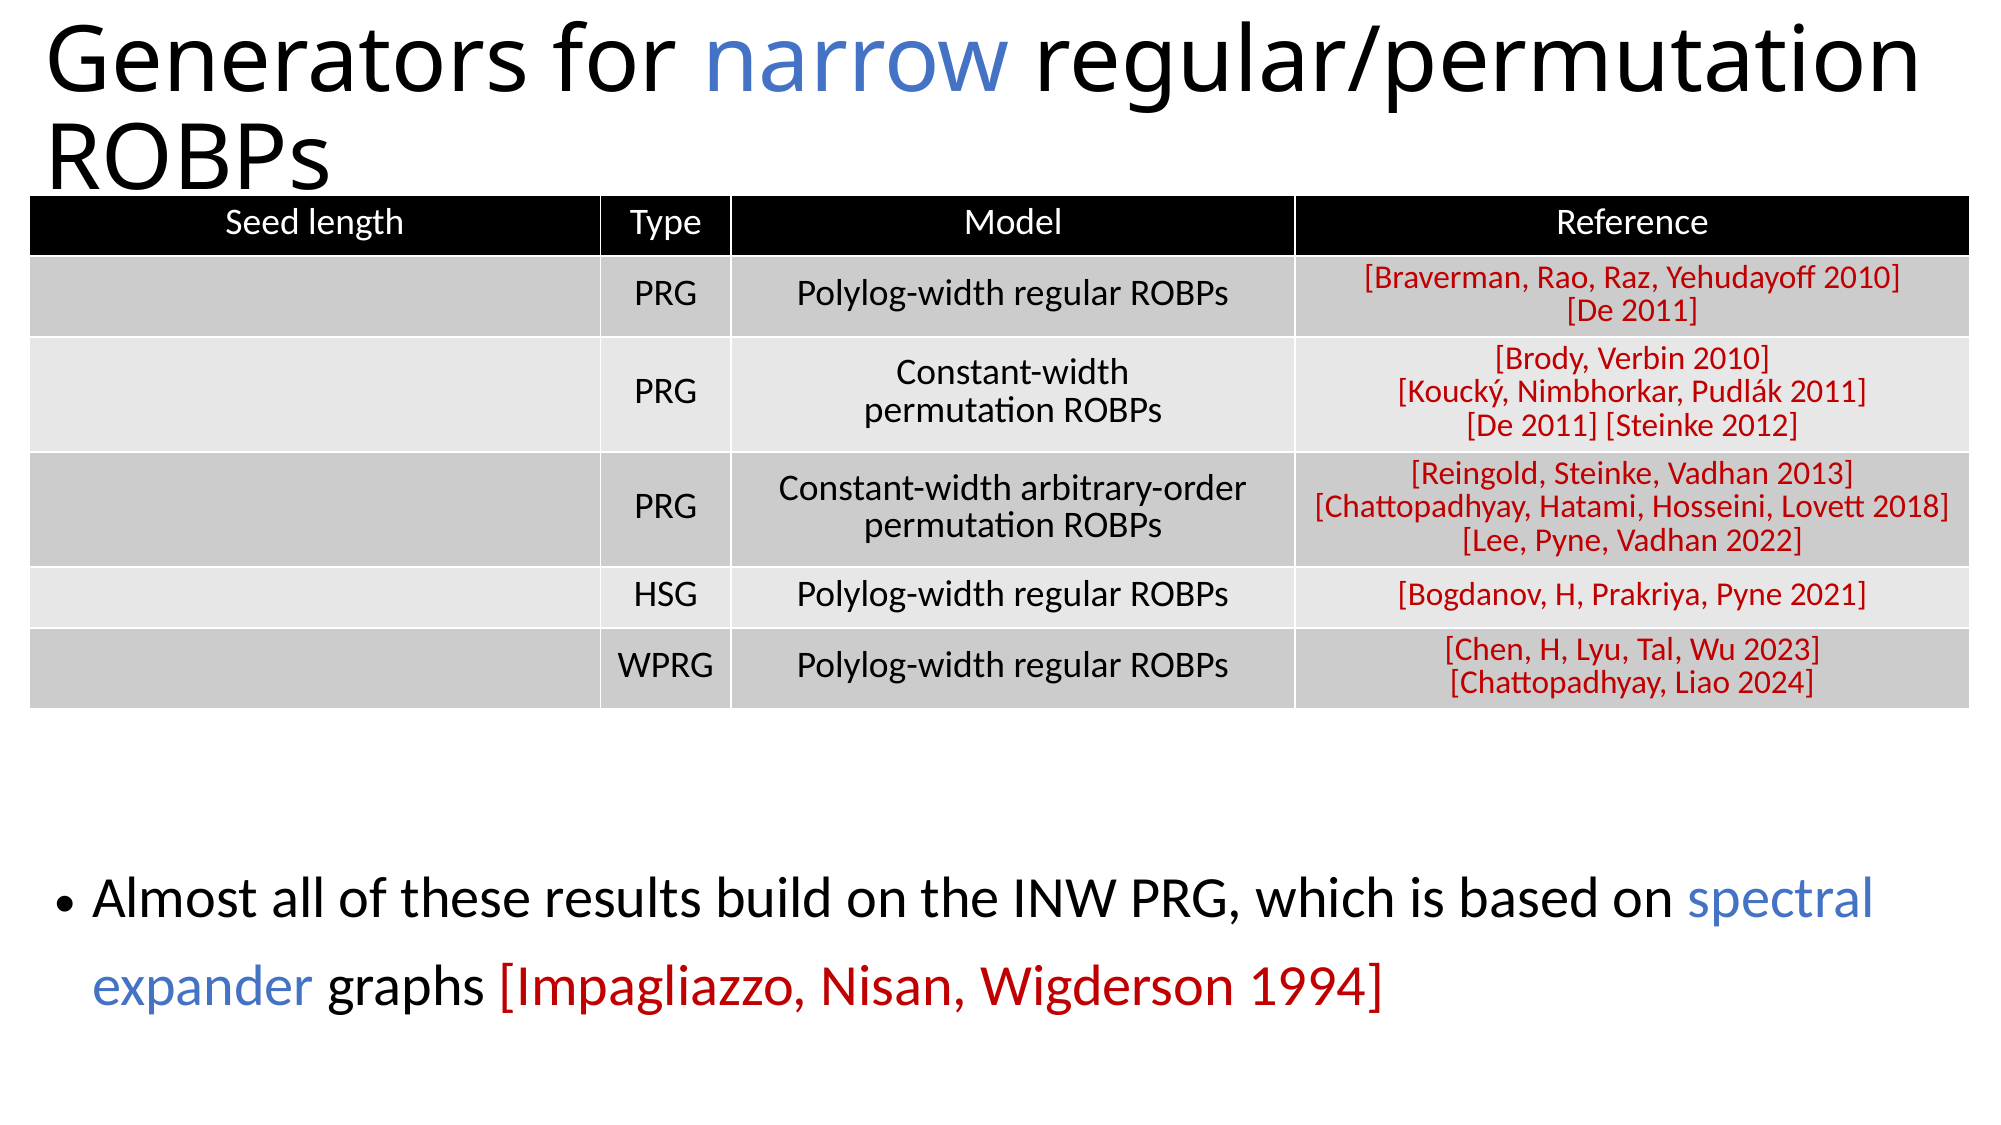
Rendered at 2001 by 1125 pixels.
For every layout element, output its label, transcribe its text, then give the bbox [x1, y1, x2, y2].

title Generators for narrow regular/permutation ROBPs [29, 2, 1952, 194]
list Almost all of these results build on the INW PRG, which is based on spectral expander graphs [Impagliazzo, Nisan, Wigderson 1994] [39, 837, 1971, 1123]
